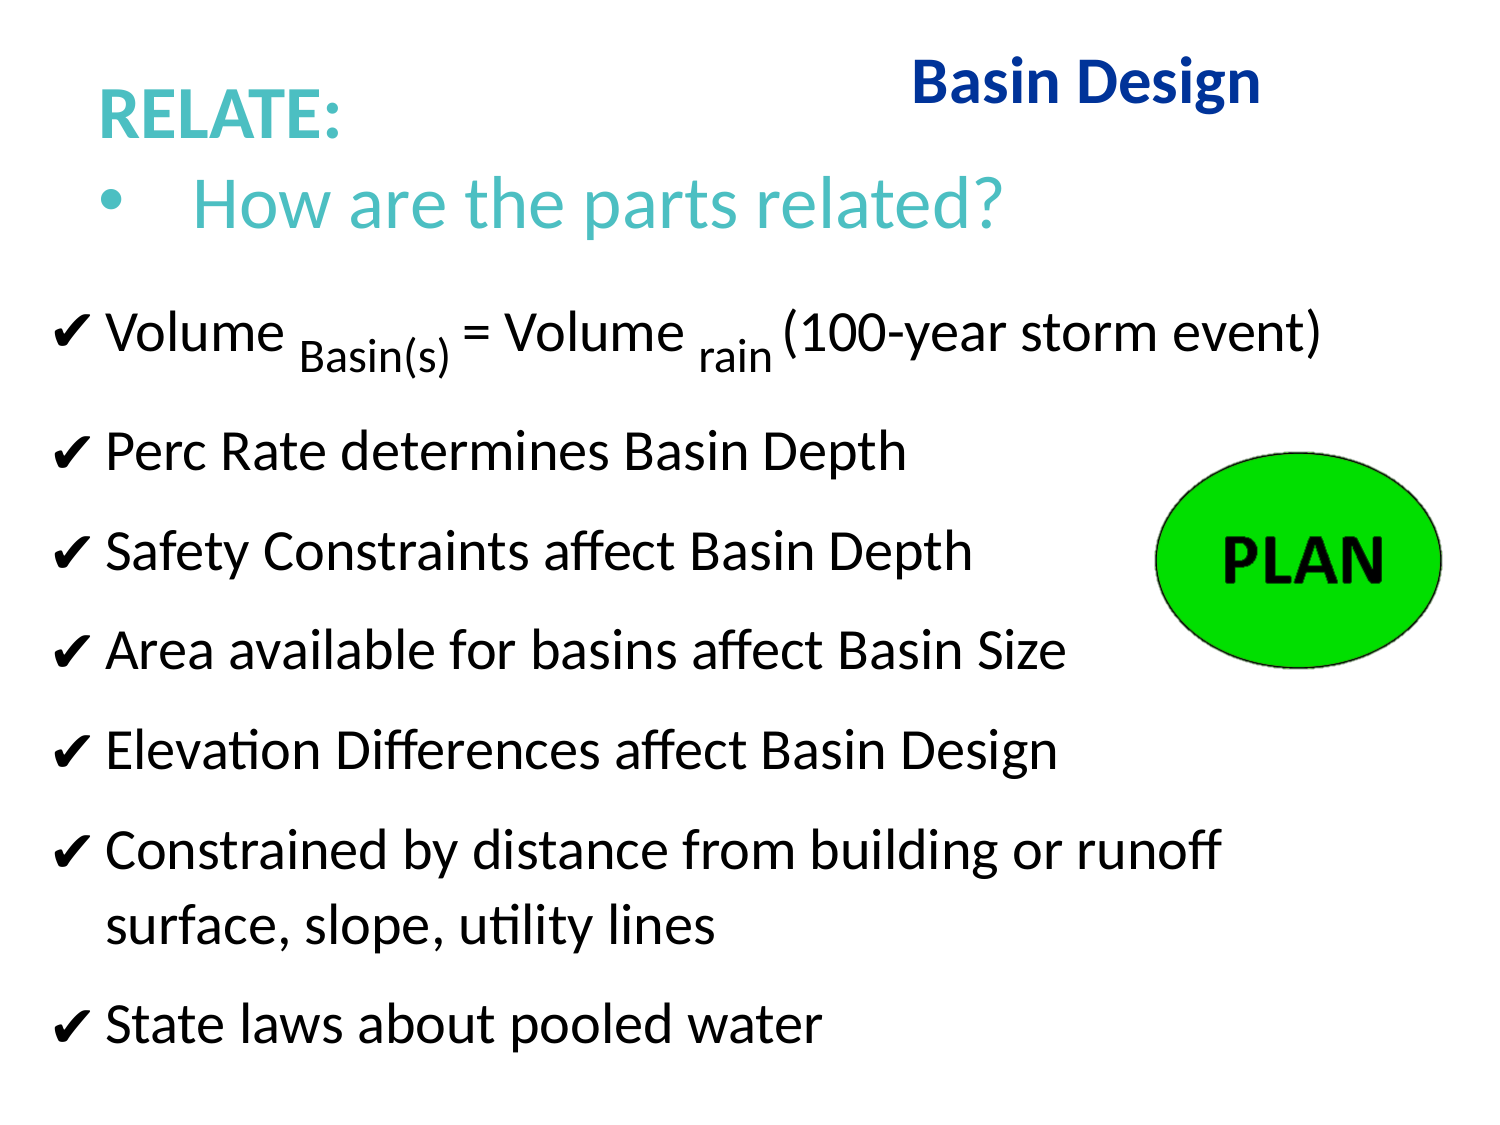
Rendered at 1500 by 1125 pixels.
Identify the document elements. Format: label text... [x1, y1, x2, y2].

picture [1140, 436, 1459, 689]
text_box RELATE: How are the parts related? [83, 55, 1088, 253]
text_box Basin Design [696, 29, 1478, 155]
text_box Volume Basin(s) = Volume rain (100-year storm event) Perc Rate determines Basin Depth Safety Constraints affect Basin Depth Area available for basins affect Basin Size Elevation Differences affect Basin Design Constrained by distance from building or runoff surface, slope, utility lines State laws about pooled water [33, 252, 1428, 1046]
